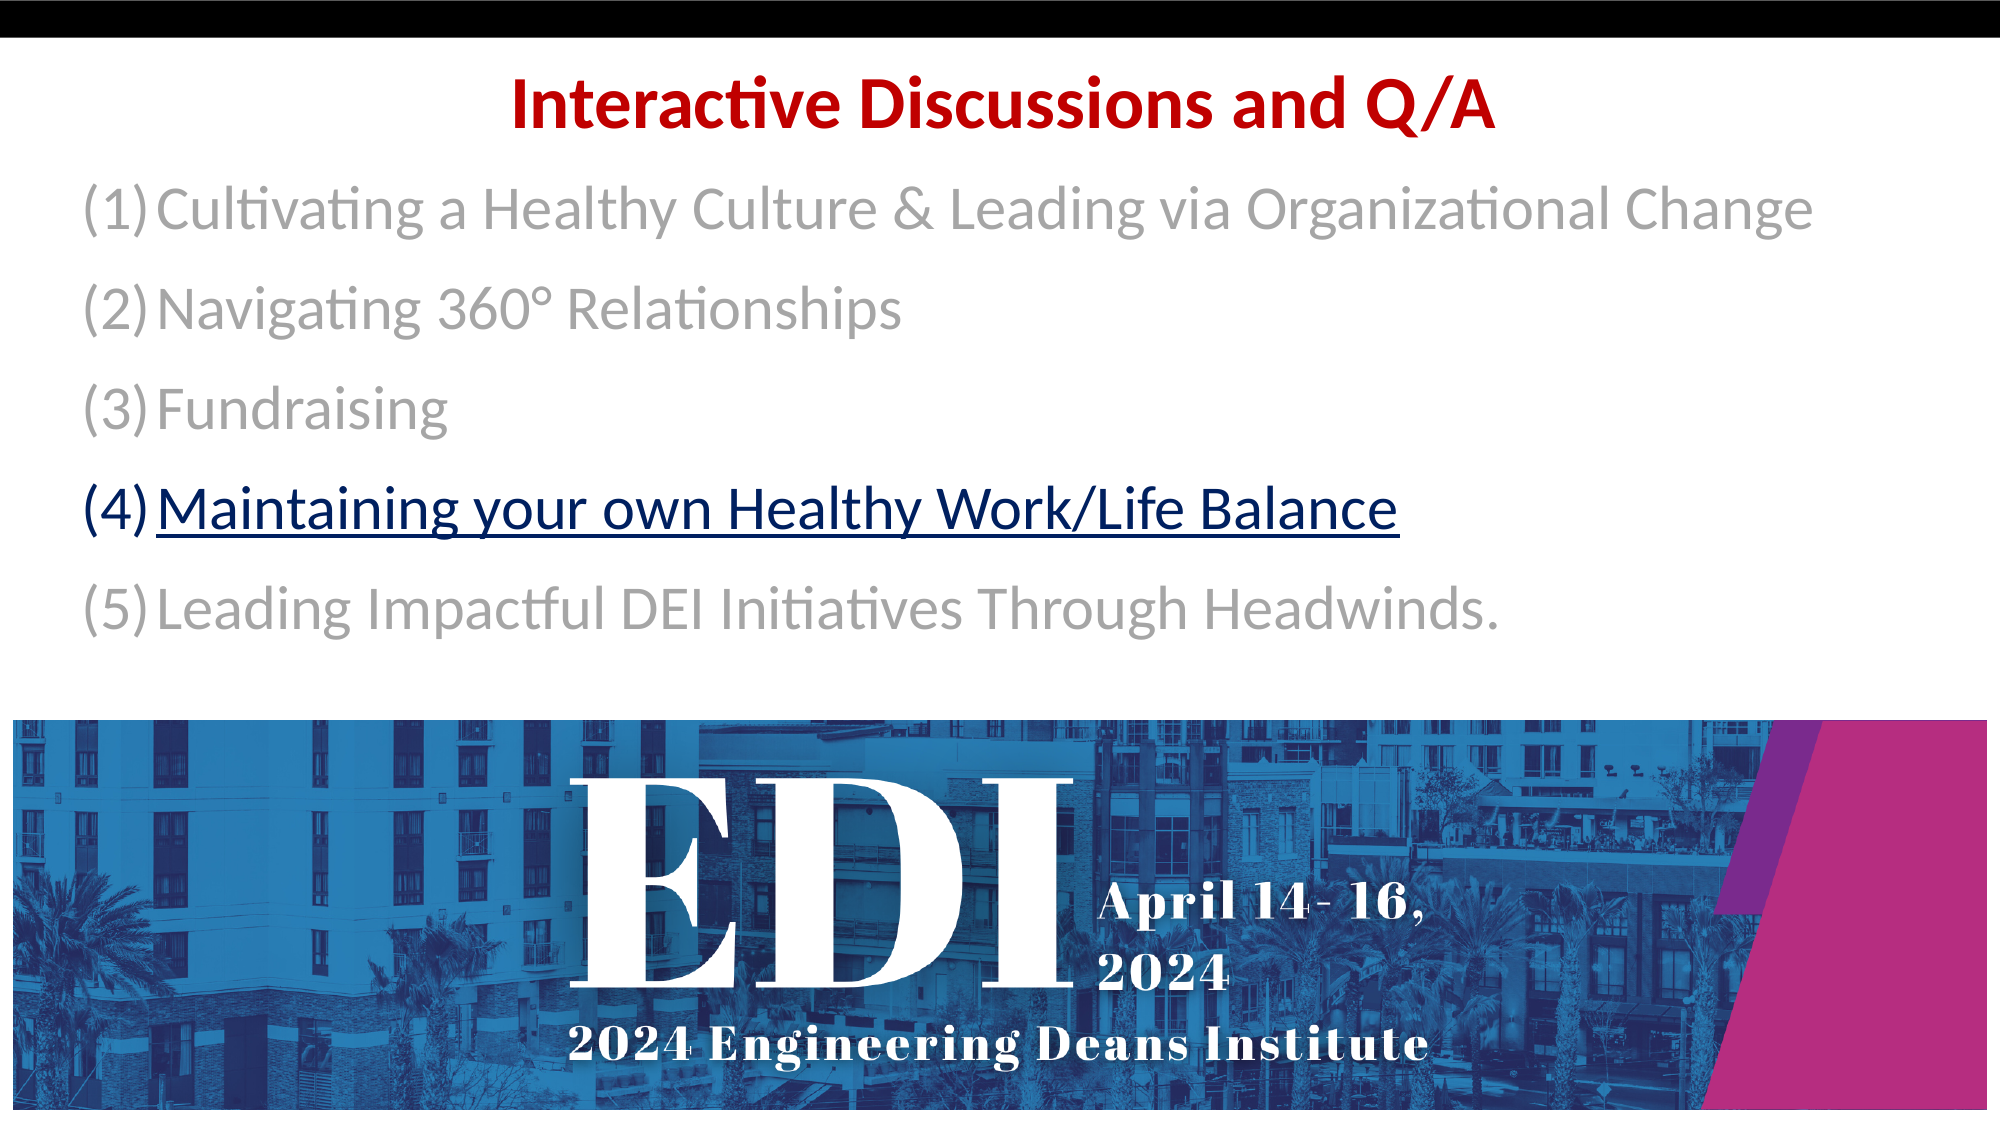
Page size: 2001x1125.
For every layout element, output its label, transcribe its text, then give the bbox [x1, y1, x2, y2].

text_box [0, 0, 2000, 39]
text_box Interactive Discussions and Q/A [13, 45, 1994, 151]
picture [13, 720, 1987, 1110]
text_box Cultivating a Healthy Culture & Leading via Organizational Change Navigating 360° Relationships Fundraising Maintaining your own Healthy Work/Life Balance Leading Impactful DEI Initiatives Through Headwinds. [66, 159, 1966, 650]
